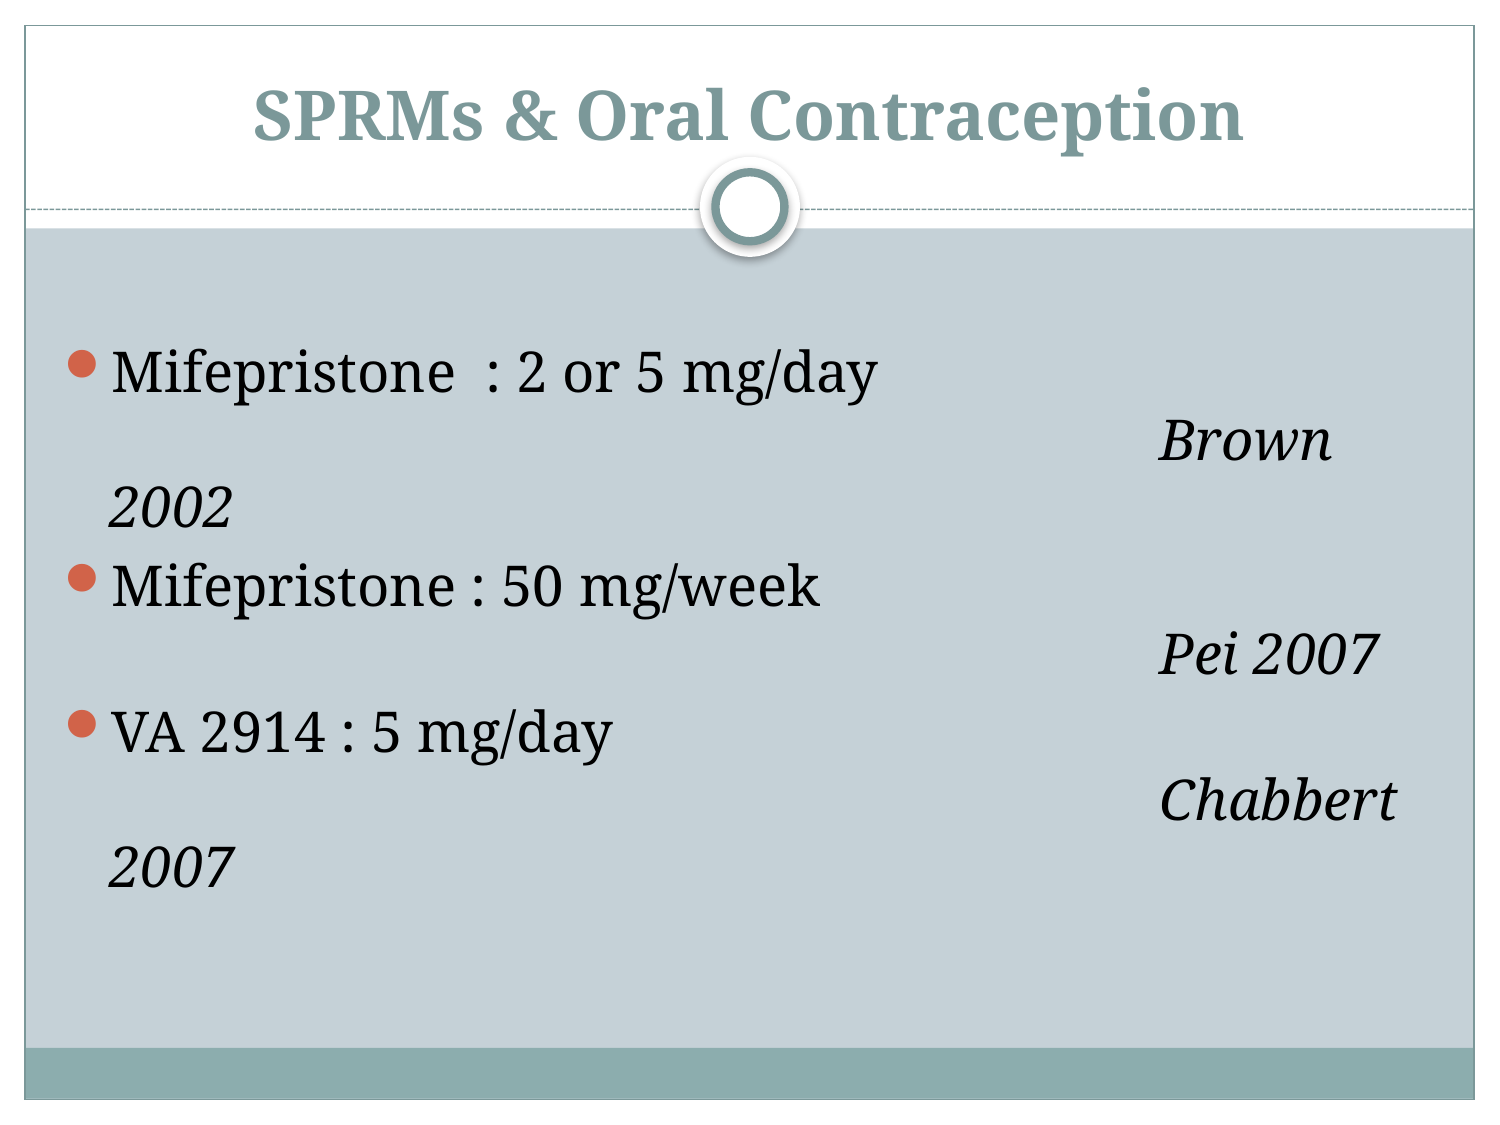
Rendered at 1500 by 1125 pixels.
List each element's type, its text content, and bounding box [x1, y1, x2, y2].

title SPRMs & Oral Contraception [49, 37, 1450, 162]
list Mifepristone : 2 or 5 mg/day Brown 2002 Mifepristone : 50 mg/week Pei 2007 VA 2914 : 5 mg/day Chabbert 2007 [49, 250, 1445, 1001]
